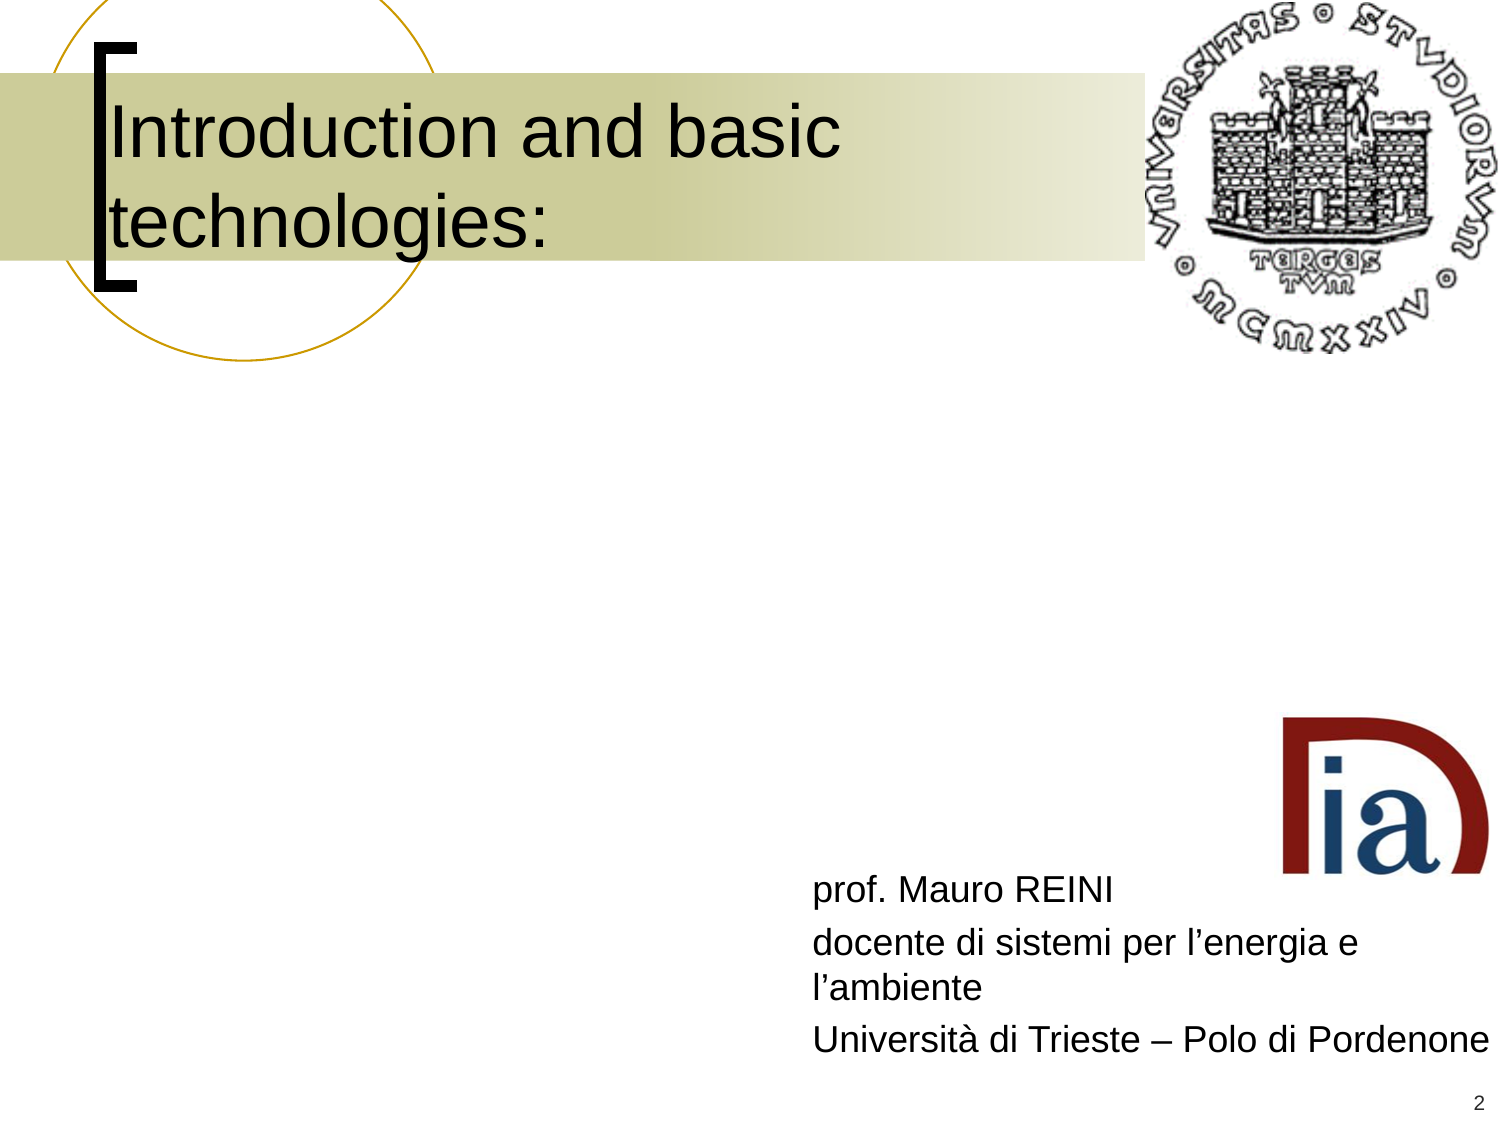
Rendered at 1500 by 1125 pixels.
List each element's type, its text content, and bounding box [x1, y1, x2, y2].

slide_number 2 [1428, 1082, 1500, 1125]
picture [1273, 711, 1498, 881]
title Introduction and basic technologies: [93, 54, 1139, 291]
picture [1144, 2, 1500, 354]
text_box prof. Mauro REINI docente di sistemi per l’energia e l’ambiente Università di Trieste – Polo di Pordenone [797, 858, 1500, 1068]
